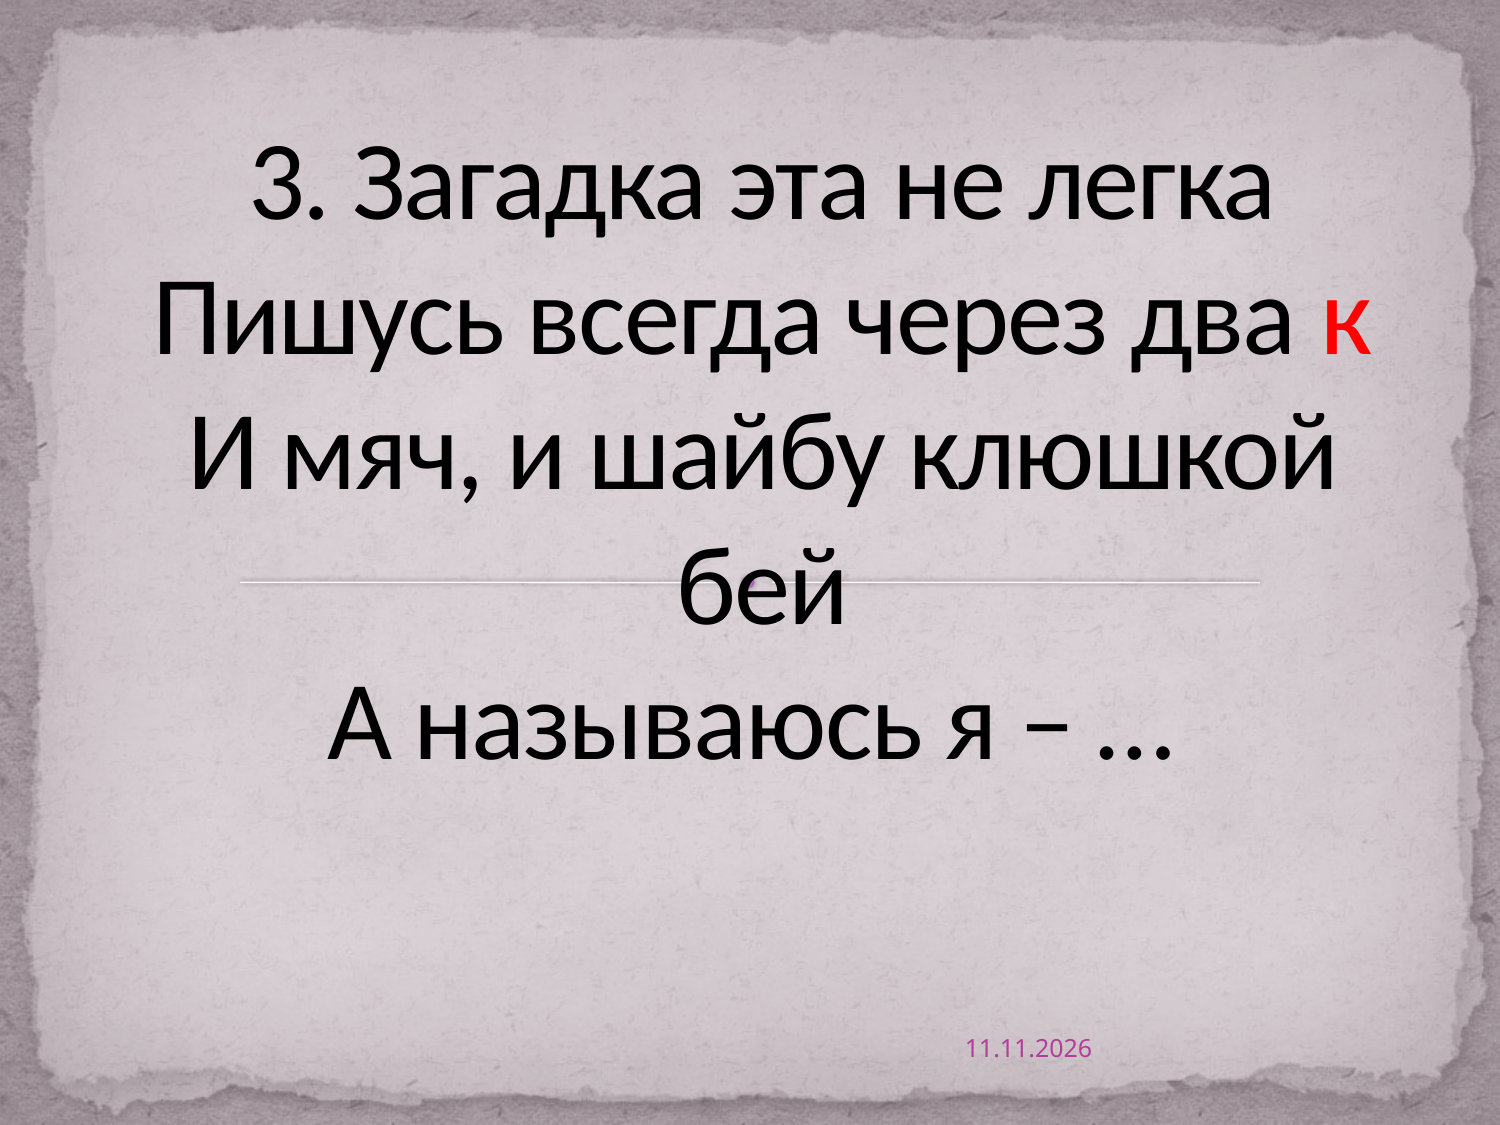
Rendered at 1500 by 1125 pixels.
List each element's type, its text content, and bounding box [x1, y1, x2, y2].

title 3. Загадка эта не легка Пишусь всегда через два к И мяч, и шайбу клюшкой бей А называюсь я – … [74, 235, 1450, 926]
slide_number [950, 1017, 1375, 1081]
